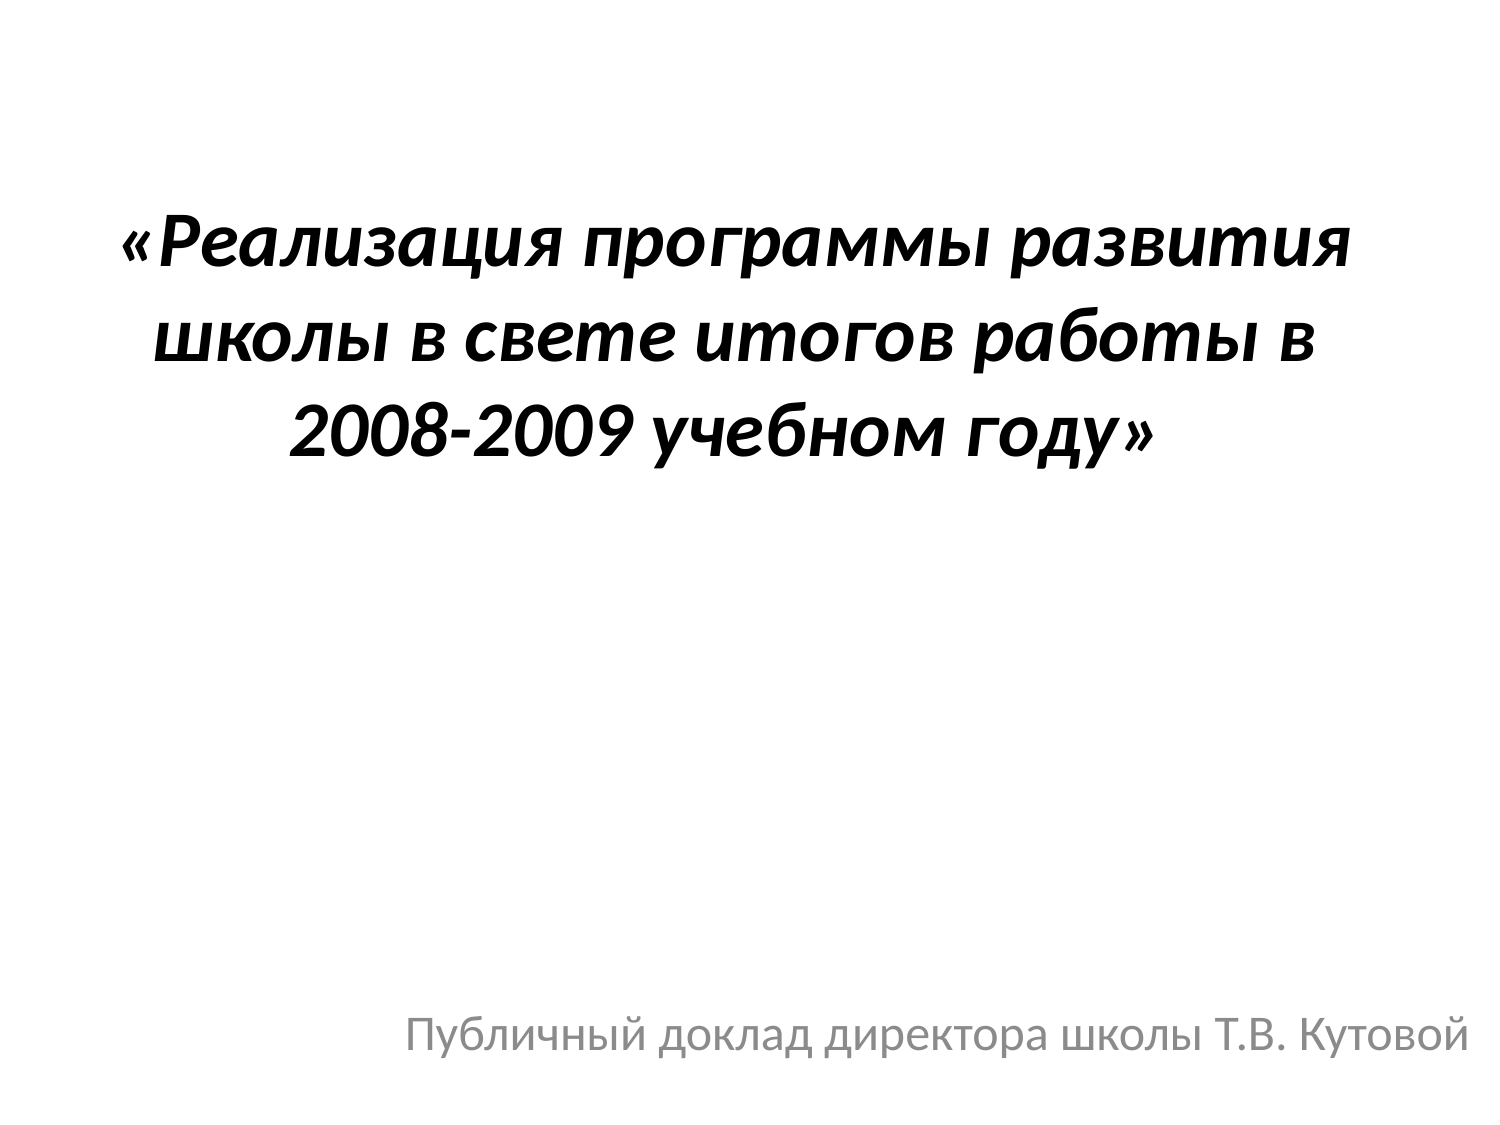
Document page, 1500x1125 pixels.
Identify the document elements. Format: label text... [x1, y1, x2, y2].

title «Реализация программы развития школы в свете итогов работы в 2008-2009 учебном году» [93, 82, 1376, 673]
subtitle Публичный доклад директора школы Т.В. Кутовой [387, 992, 1488, 1105]
